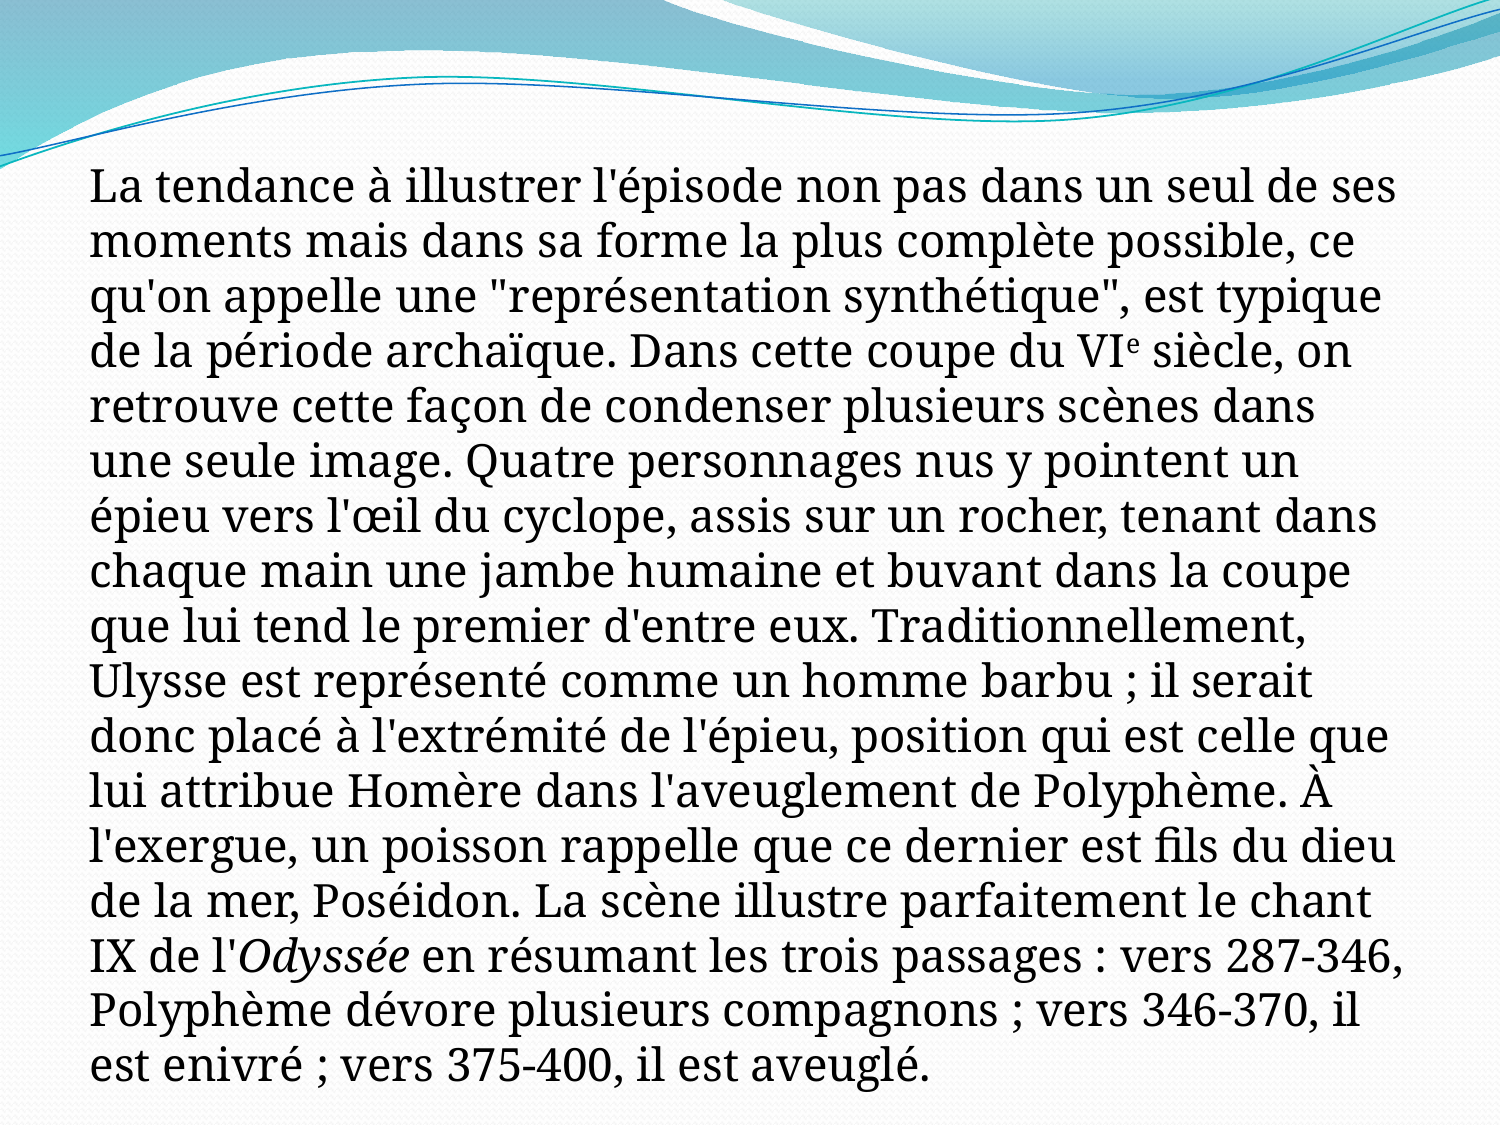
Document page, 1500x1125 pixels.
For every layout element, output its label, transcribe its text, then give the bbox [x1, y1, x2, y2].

list La tendance à illustrer l'épisode non pas dans un seul de ses moments mais dans sa forme la plus complète possible, ce qu'on appelle une "représentation synthétique", est typique de la période archaïque. Dans cette coupe du VIe siècle, on retrouve cette façon de condenser plusieurs scènes dans une seule image. Quatre personnages nus y pointent un épieu vers l'œil du cyclope, assis sur un rocher, tenant dans chaque main une jambe humaine et buvant dans la coupe que lui tend le premier d'entre eux. Traditionnellement, Ulysse est représenté comme un homme barbu ; il serait donc placé à l'extrémité de l'épieu, position qui est celle que lui attribue Homère dans l'aveuglement de Polyphème. À l'exergue, un poisson rappelle que ce dernier est fils du dieu de la mer, Poséidon. La scène illustre parfaitement le chant IX de l'Odyssée en résumant les trois passages : vers 287-346, Polyphème dévore plusieurs compagnons ; vers 346-370, il est enivré ; vers 375-400, il est aveuglé. [75, 149, 1425, 1038]
